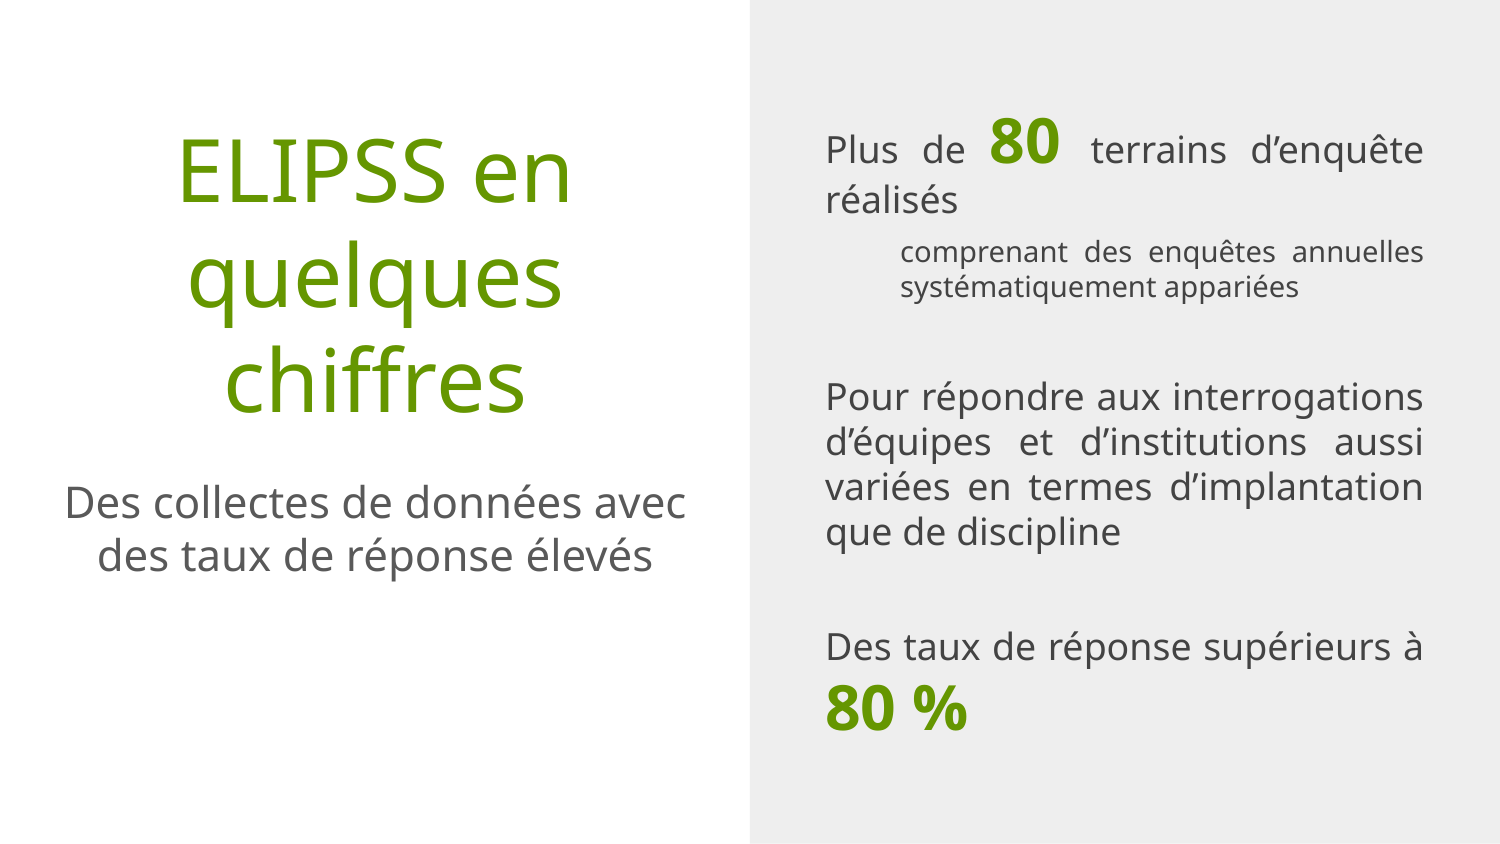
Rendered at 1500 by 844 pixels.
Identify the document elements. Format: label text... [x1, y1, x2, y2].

list Plus de 80 terrains d’enquête réalisés comprenant des enquêtes annuelles systématiquement appariées Pour répondre aux interrogations d’équipes et d’institutions aussi variées en termes d’implantation que de discipline Des taux de réponse supérieurs à 80 % [810, 118, 1440, 725]
subtitle Des collectes de données avec des taux de réponse élevés [43, 459, 708, 663]
title ELIPSS en quelques chiffres [43, 202, 708, 446]
